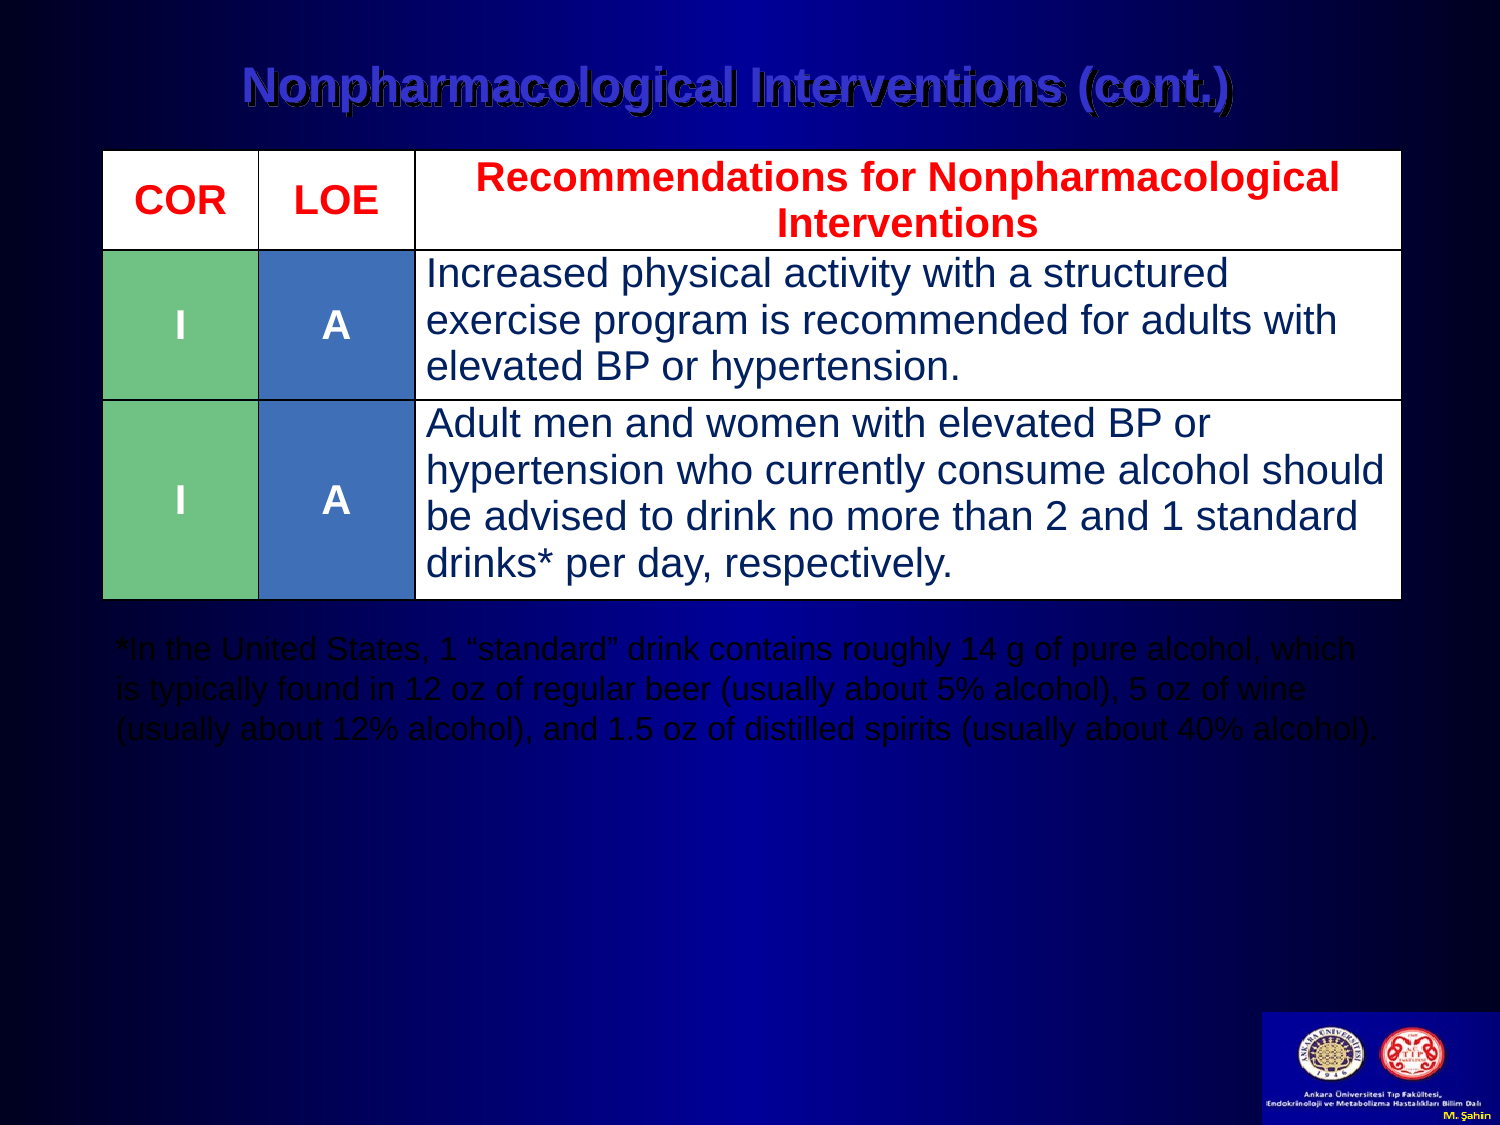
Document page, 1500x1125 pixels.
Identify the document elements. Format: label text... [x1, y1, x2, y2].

table_cell A [259, 401, 414, 599]
text_box *In the United States, 1 “standard” drink contains roughly 14 g of pure alcohol, which is typically found in 12 oz of regular beer (usually about 5% alcohol), 5 oz of wine (usually about 12% alcohol), and 1.5 oz of distilled spirits (usually about 40% alcohol). [100, 620, 1400, 755]
picture [1262, 1012, 1500, 1125]
table_cell A [259, 251, 414, 399]
title Nonpharmacological Interventions (cont.) [62, 32, 1438, 133]
table_cell Increased physical activity with a structured exercise program is recommended for adults with elevated BP or hypertension. [416, 251, 1401, 399]
table_cell I [103, 251, 258, 399]
table_header Recommendations for Nonpharmacological Interventions [416, 151, 1401, 249]
table_header COR [103, 151, 258, 249]
table_header LOE [259, 151, 414, 249]
table_cell Adult men and women with elevated BP or hypertension who currently consume alcohol should be advised to drink no more than 2 and 1 standard drinks* per day, respectively. [416, 401, 1401, 599]
table_cell I [103, 401, 258, 599]
